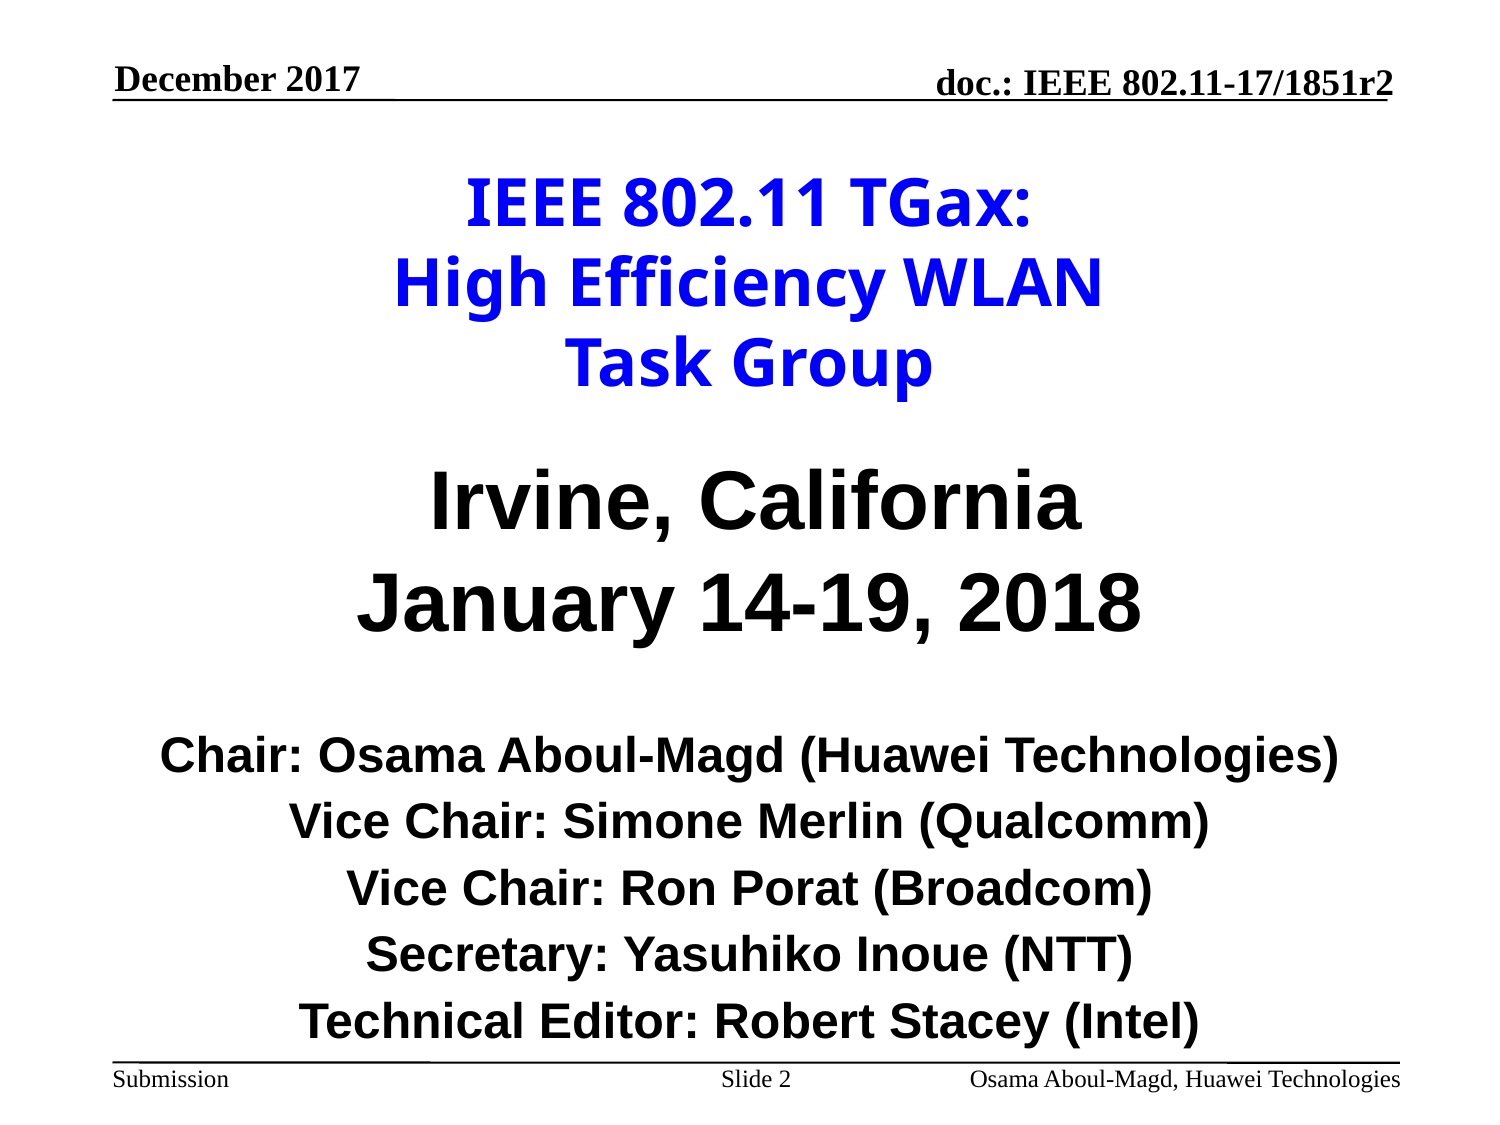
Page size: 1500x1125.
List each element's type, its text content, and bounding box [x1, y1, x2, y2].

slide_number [114, 54, 423, 100]
title IEEE 802.11 TGax: High Efficiency WLAN Task Group [112, 112, 1388, 288]
list Irvine, California January 14-19, 2018 Chair: Osama Aboul-Magd (Huawei Technologies) Vice Chair: Simone Merlin (Qualcomm) Vice Chair: Ron Porat (Broadcom) Secretary: Yasuhiko Inoue (NTT) Technical Editor: Robert Stacey (Intel) [112, 449, 1388, 938]
slide_number Slide 2 [712, 1061, 800, 1123]
footer Osama Aboul-Magd, Huawei Technologies [878, 1061, 1402, 1093]
